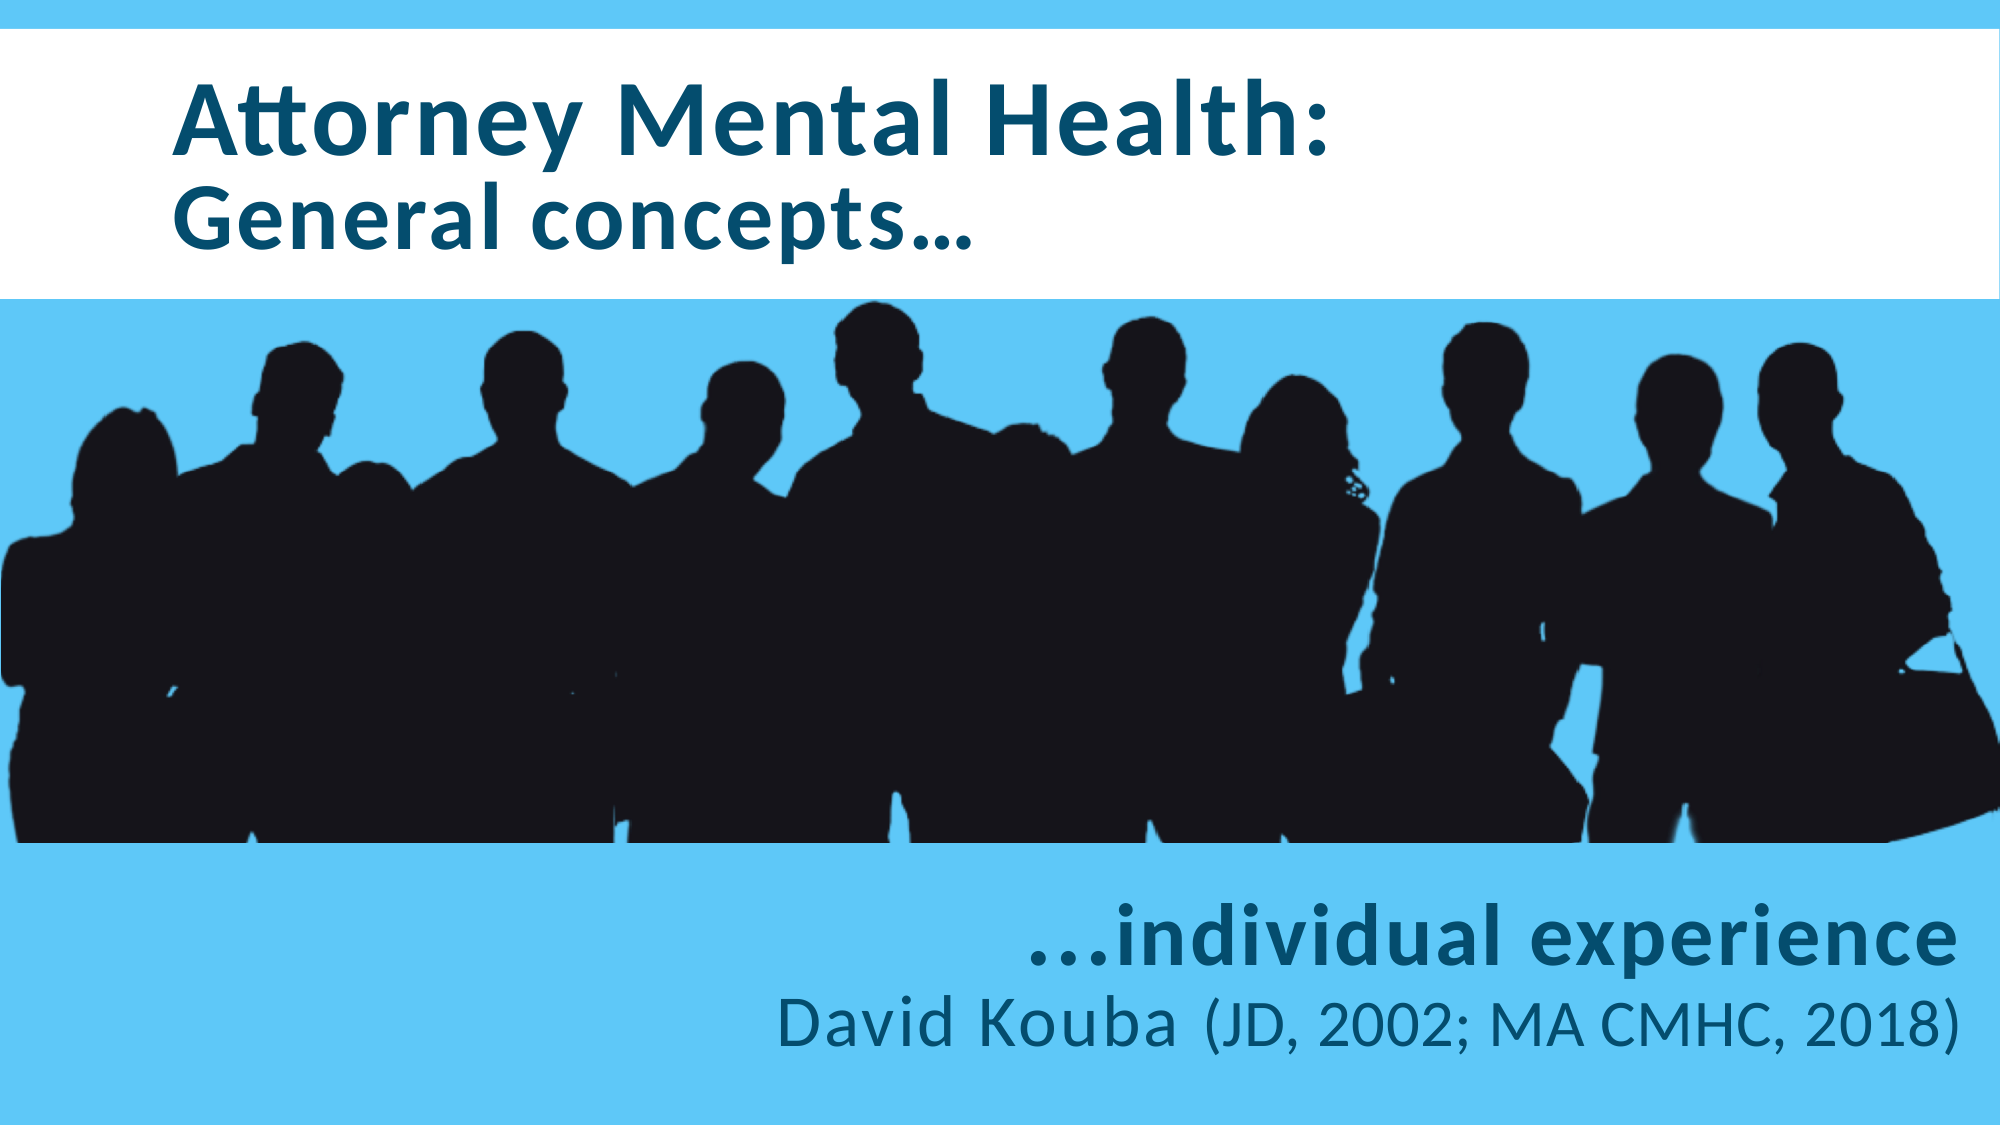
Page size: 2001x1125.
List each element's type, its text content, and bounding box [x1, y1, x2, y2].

title ...individual experience David Kouba (JD, 2002; MA CMHC, 2018) [96, 853, 1979, 1071]
picture [0, 298, 2000, 843]
text_box Attorney Mental Health: General concepts… [157, 63, 1843, 277]
